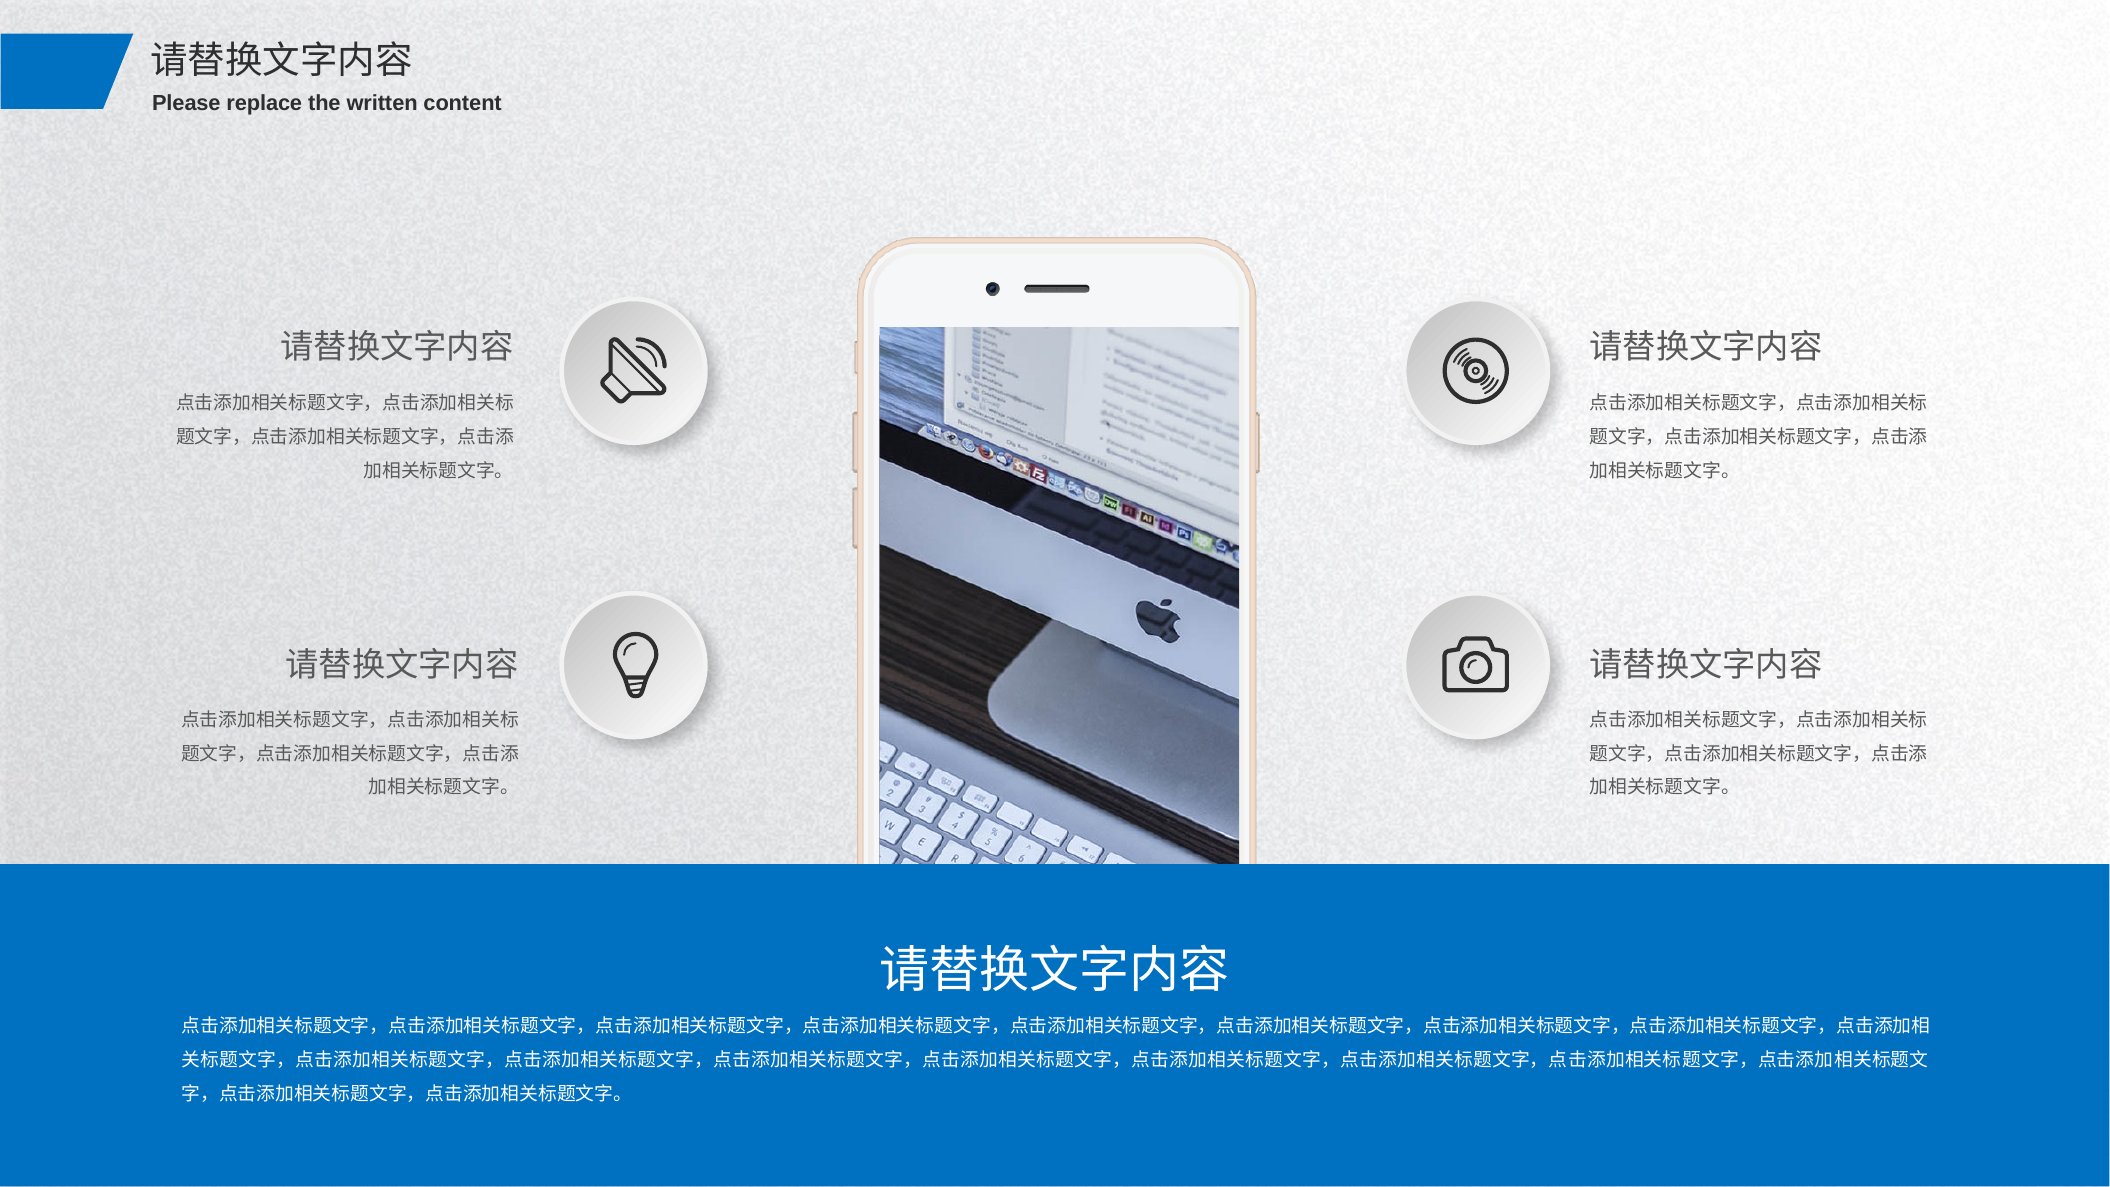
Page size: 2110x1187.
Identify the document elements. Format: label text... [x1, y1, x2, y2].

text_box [137, 316, 514, 475]
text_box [165, 929, 1944, 1148]
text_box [1589, 316, 1966, 475]
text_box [1589, 633, 1966, 792]
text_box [1404, 298, 1548, 443]
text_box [561, 593, 706, 737]
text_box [1403, 593, 1548, 737]
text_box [142, 633, 519, 792]
text_box 请替换文字内容 [134, 28, 428, 88]
picture [0, 0, 2110, 929]
text_box [0, 863, 2110, 1187]
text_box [561, 298, 706, 443]
text_box Please replace the written content [137, 80, 517, 122]
text_box [0, 32, 134, 110]
